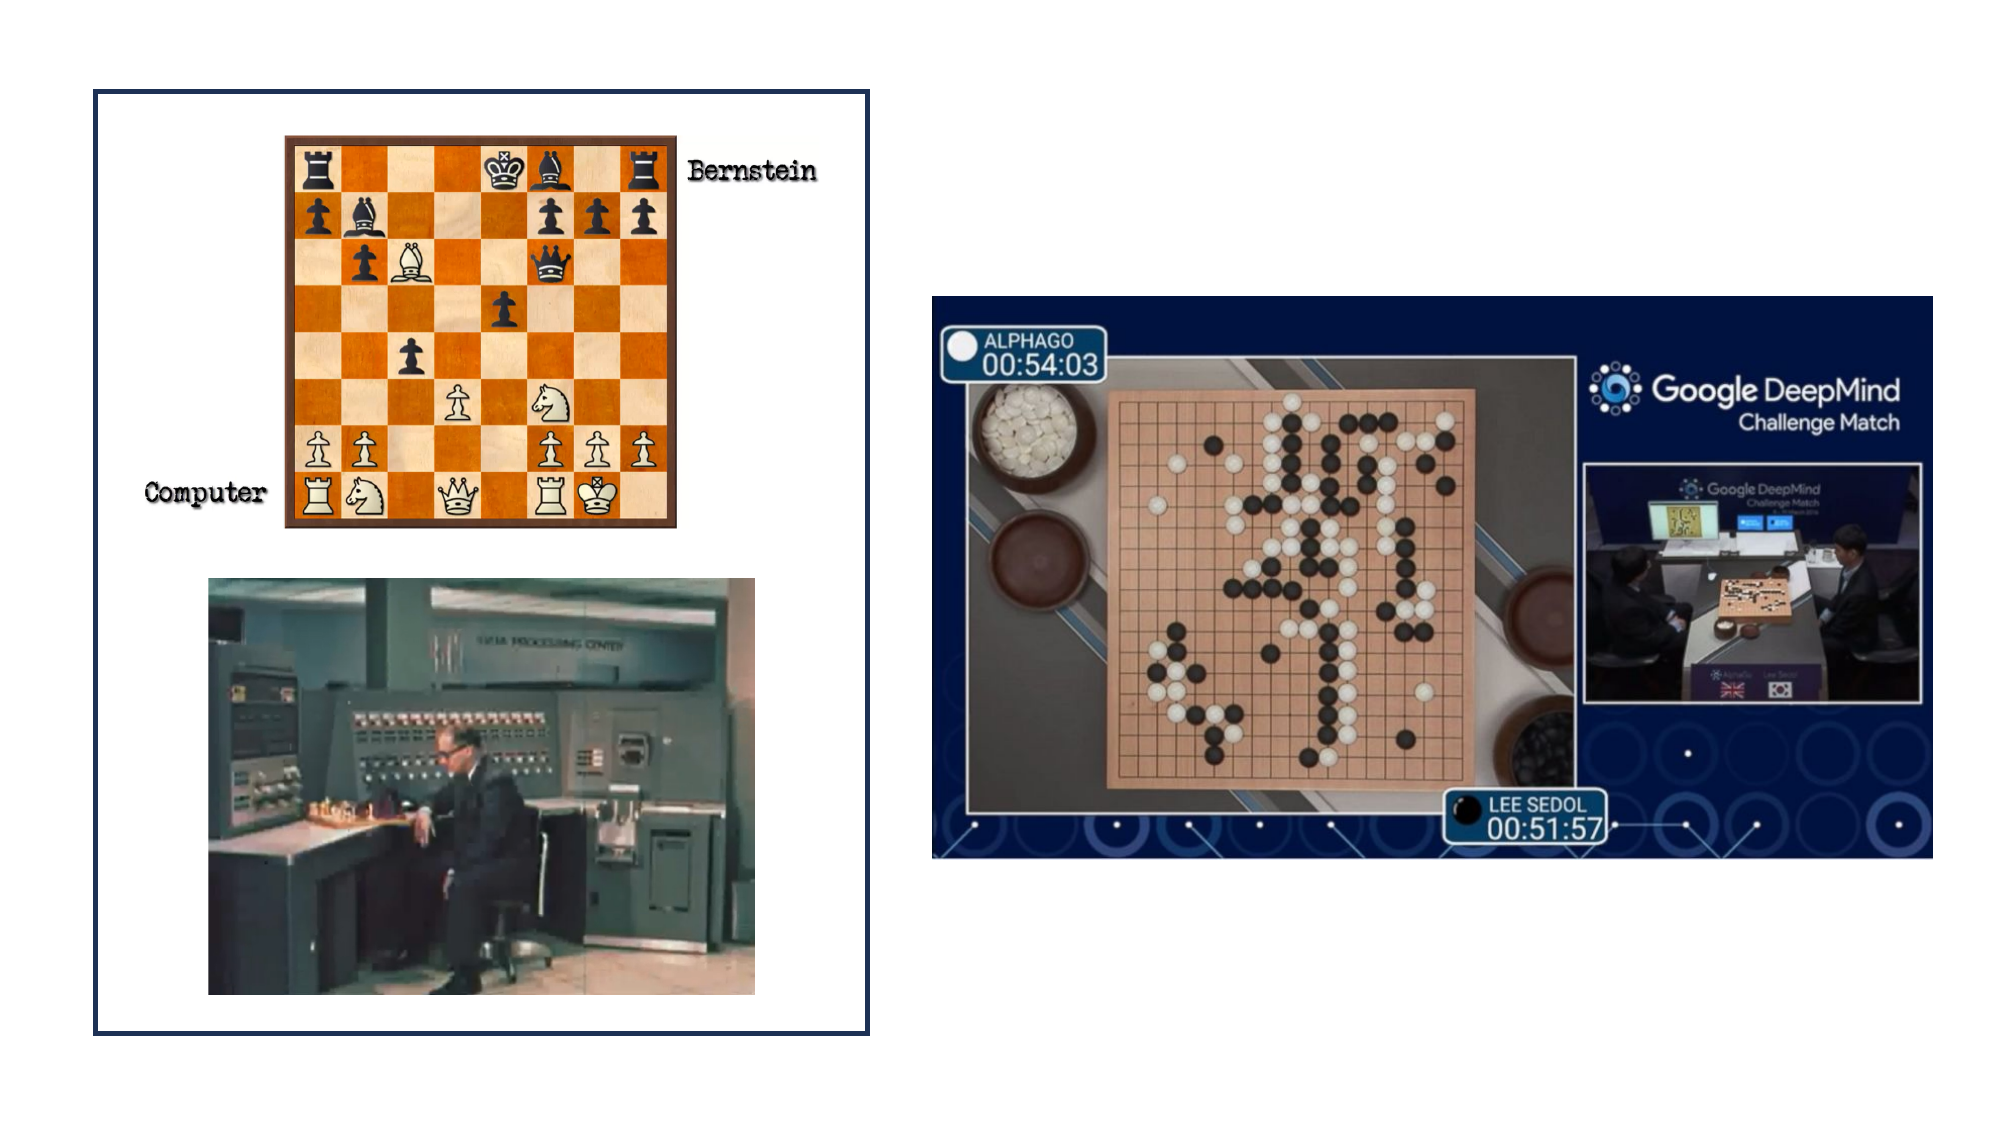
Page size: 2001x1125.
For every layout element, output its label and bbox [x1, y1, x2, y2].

picture [931, 296, 1933, 860]
text_box [95, 91, 868, 1034]
